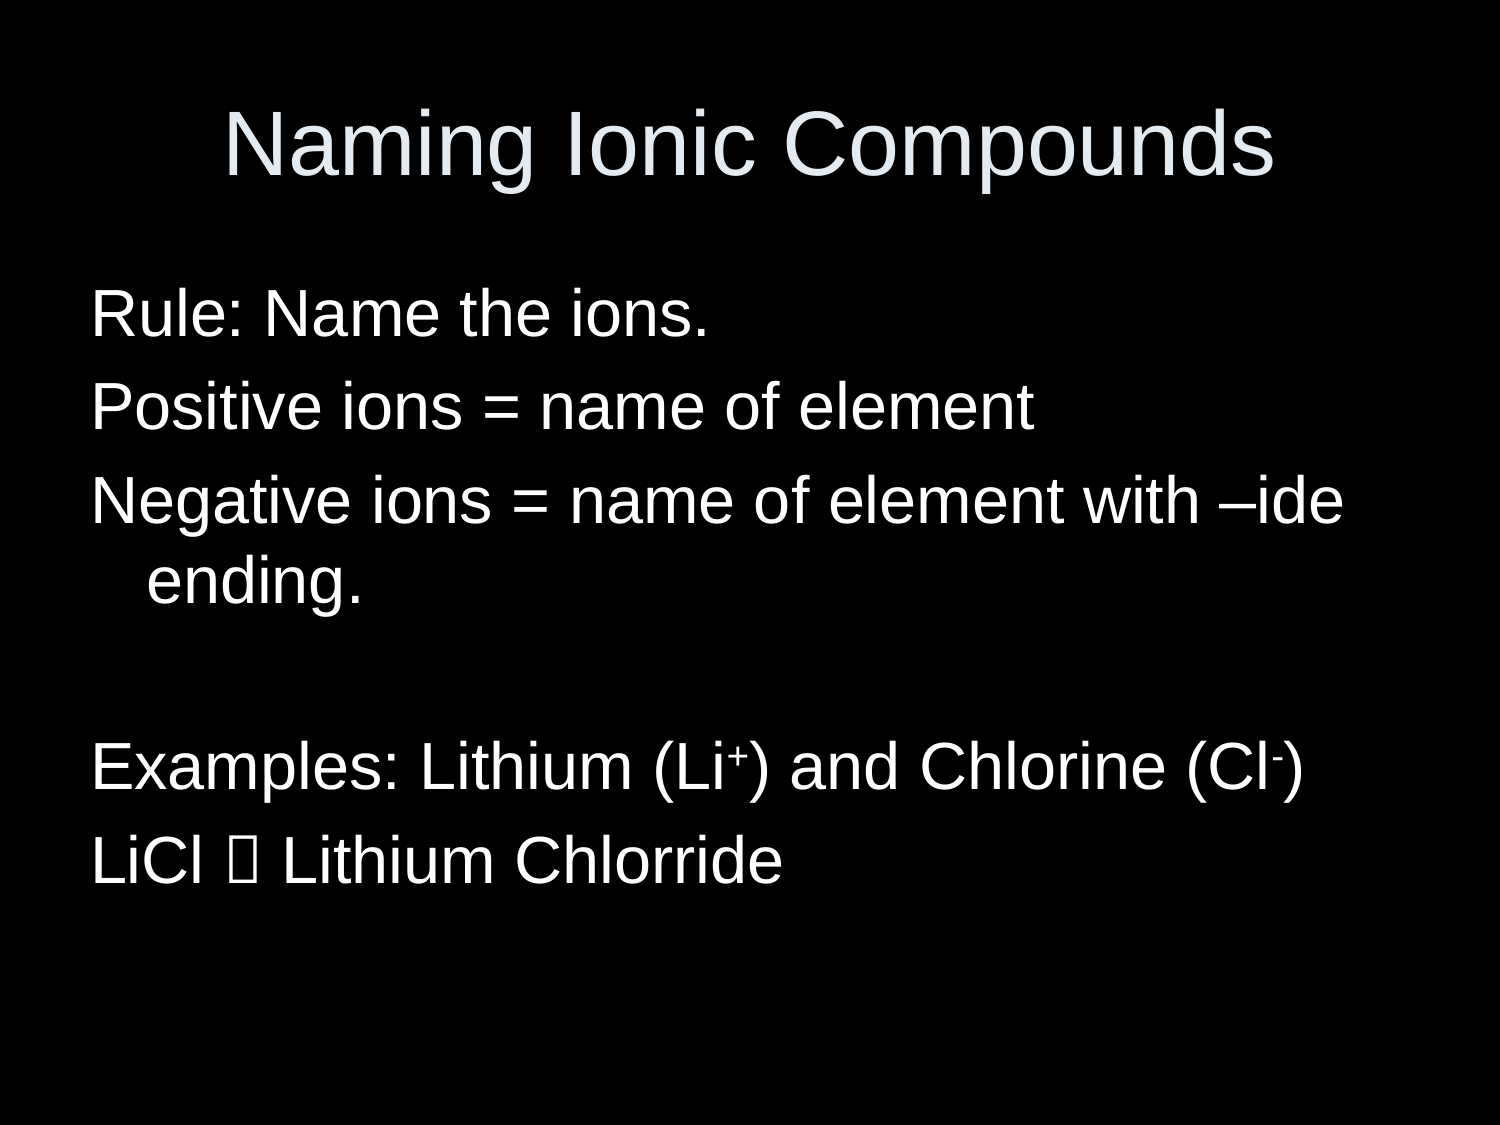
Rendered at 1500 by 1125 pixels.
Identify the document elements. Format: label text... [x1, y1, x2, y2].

title Naming Ionic Compounds [74, 44, 1426, 233]
list Rule: Name the ions. Positive ions = name of element Negative ions = name of element with –ide ending. Examples: Lithium (Li+) and Chlorine (Cl-) LiCl  Lithium Chlorride [74, 262, 1426, 1006]
